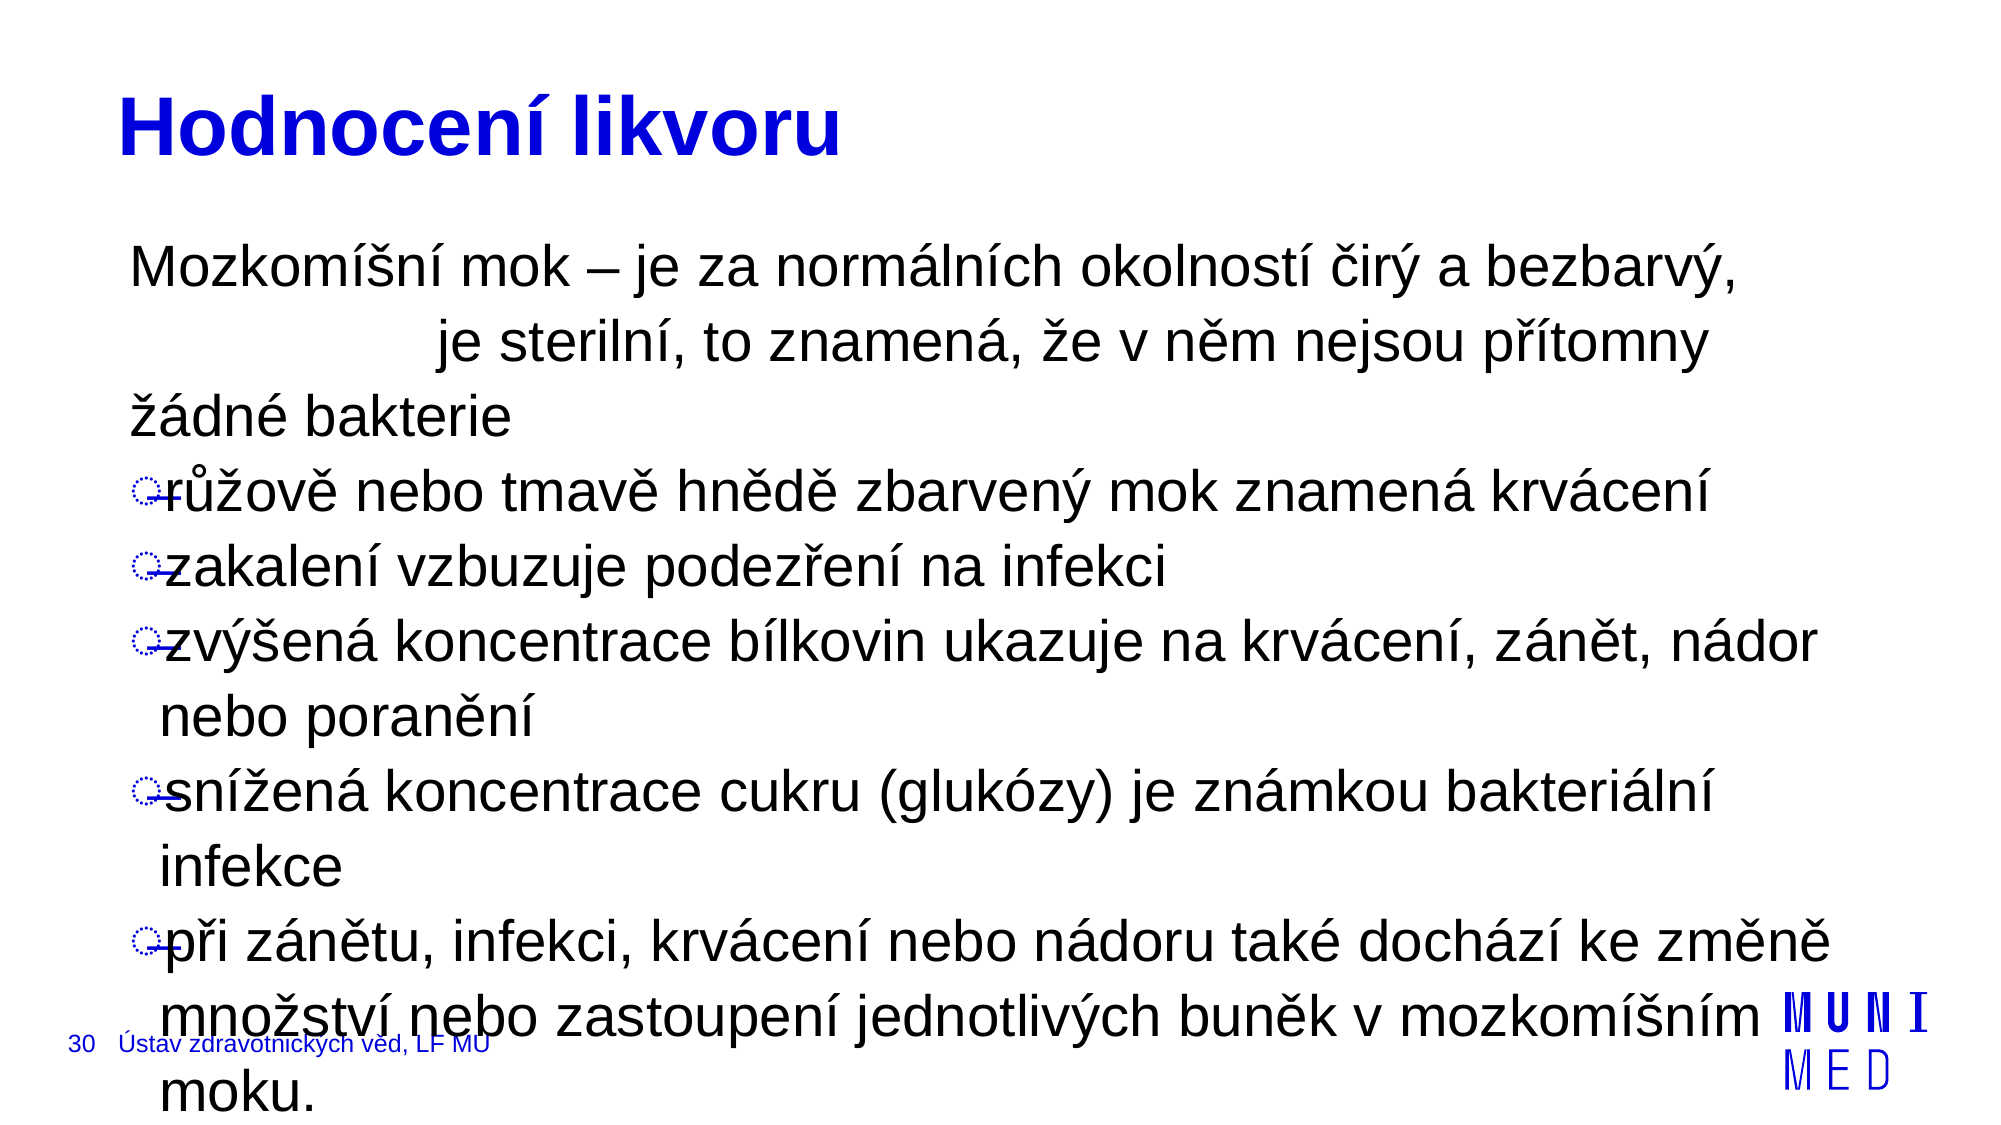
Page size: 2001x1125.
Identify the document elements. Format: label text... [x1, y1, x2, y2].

footer Ústav zdravotnických věd, LF MU [118, 1021, 1418, 1063]
slide_number 30 [67, 1021, 110, 1063]
title Hodnocení likvoru [117, 89, 1882, 164]
list Mozkomíšní mok – je za normálních okolností čirý a bezbarvý, je sterilní, to znamená, že v něm nejsou přítomny žádné bakterie růžově nebo tmavě hnědě zbarvený mok znamená krvácení zakalení vzbuzuje podezření na infekci zvýšená koncentrace bílkovin ukazuje na krvácení, zánět, nádor nebo poranění snížená koncentrace cukru (glukózy) je známkou bakteriální infekce při zánětu, infekci, krvácení nebo nádoru také dochází ke změně množství nebo zastoupení jednotlivých buněk v mozkomíšním moku. [117, 222, 1882, 903]
